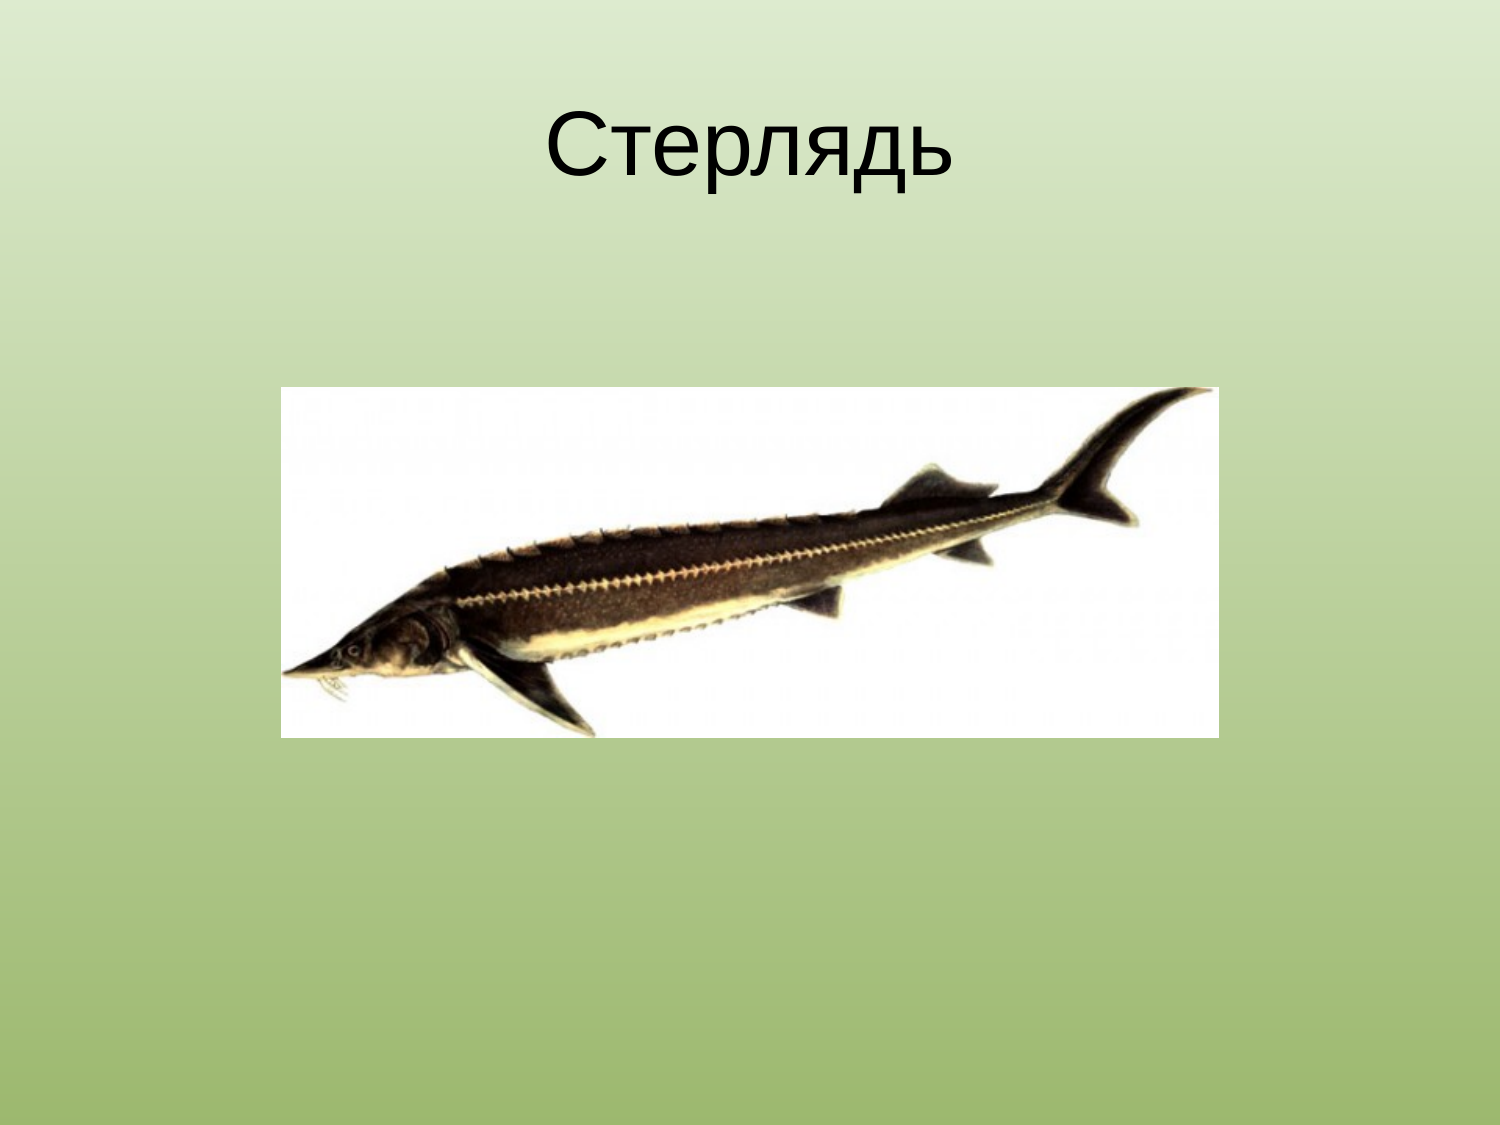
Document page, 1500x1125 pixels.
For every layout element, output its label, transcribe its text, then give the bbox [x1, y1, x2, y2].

title Стерлядь [74, 44, 1426, 233]
picture [281, 387, 1219, 738]
